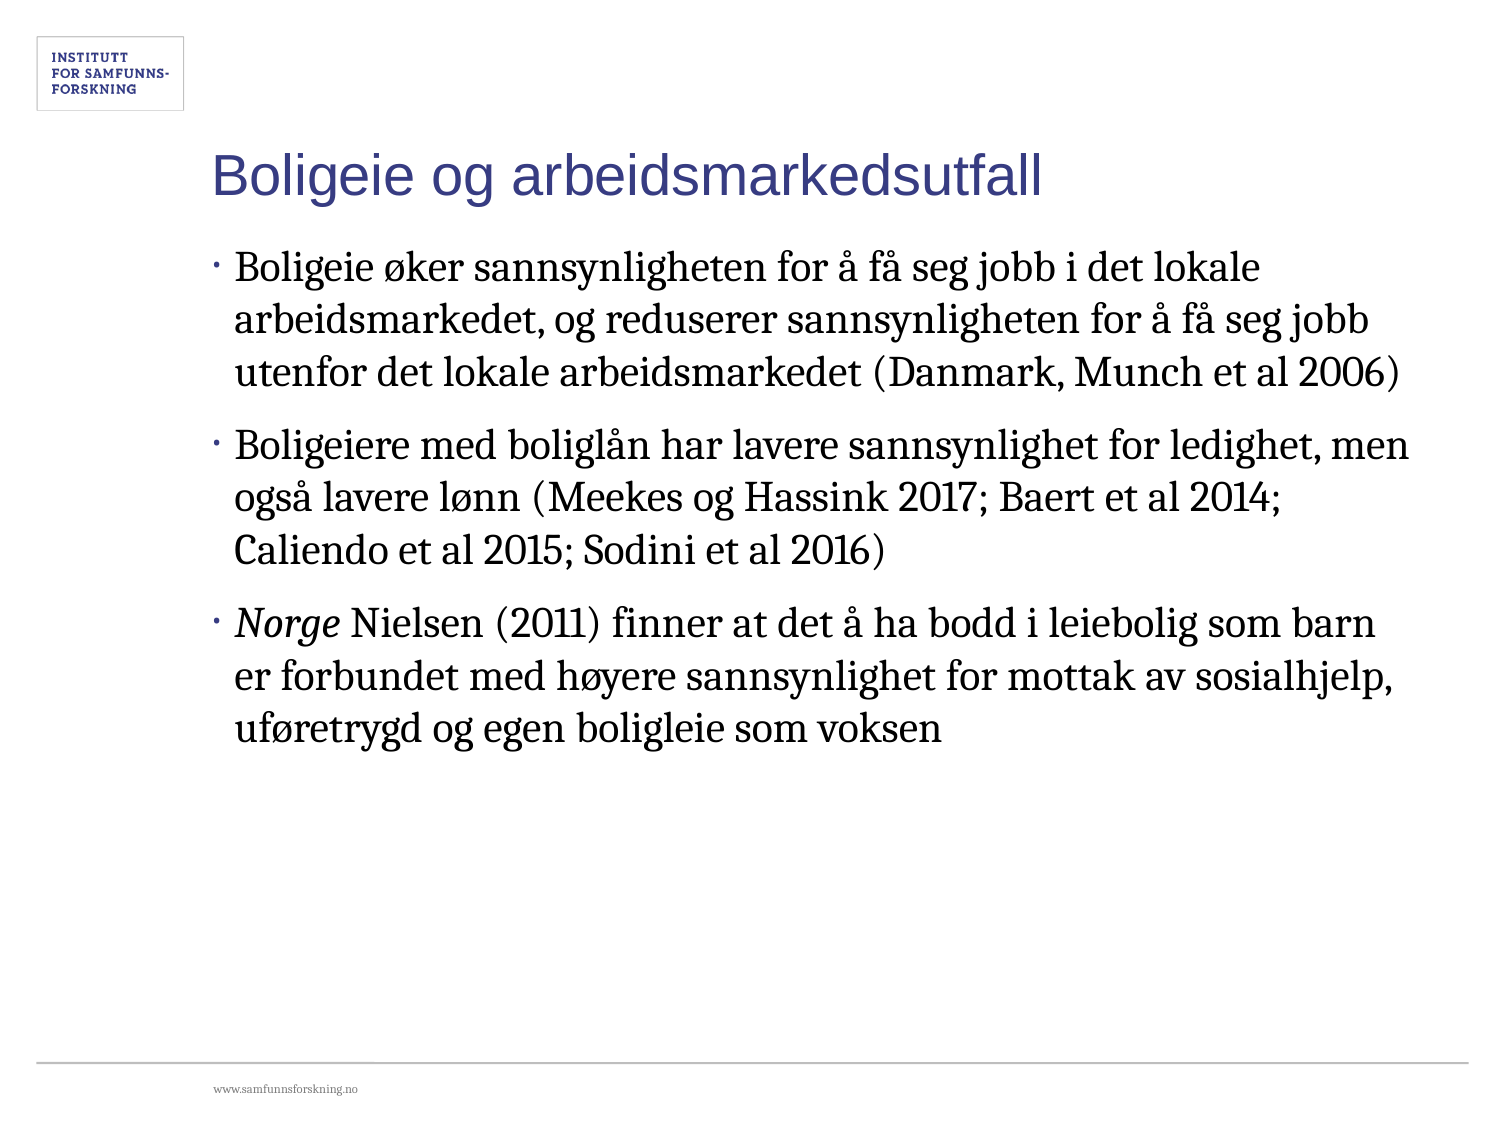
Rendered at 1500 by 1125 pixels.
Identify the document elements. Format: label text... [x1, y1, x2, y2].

list Boligeie øker sannsynligheten for å få seg jobb i det lokale arbeidsmarkedet, og reduserer sannsynligheten for å få seg jobb utenfor det lokale arbeidsmarkedet (Danmark, Munch et al 2006) Boligeiere med boliglån har lavere sannsynlighet for ledighet, men også lavere lønn (Meekes og Hassink 2017; Baert et al 2014; Caliendo et al 2015; Sodini et al 2016) Norge Nielsen (2011) finner at det å ha bodd i leiebolig som barn er forbundet med høyere sannsynlighet for mottak av sosialhjelp, uføretrygd og egen boligleie som voksen [210, 237, 1422, 1047]
picture [0, 0, 200, 122]
title Boligeie og arbeidsmarkedsutfall [210, 112, 1422, 207]
